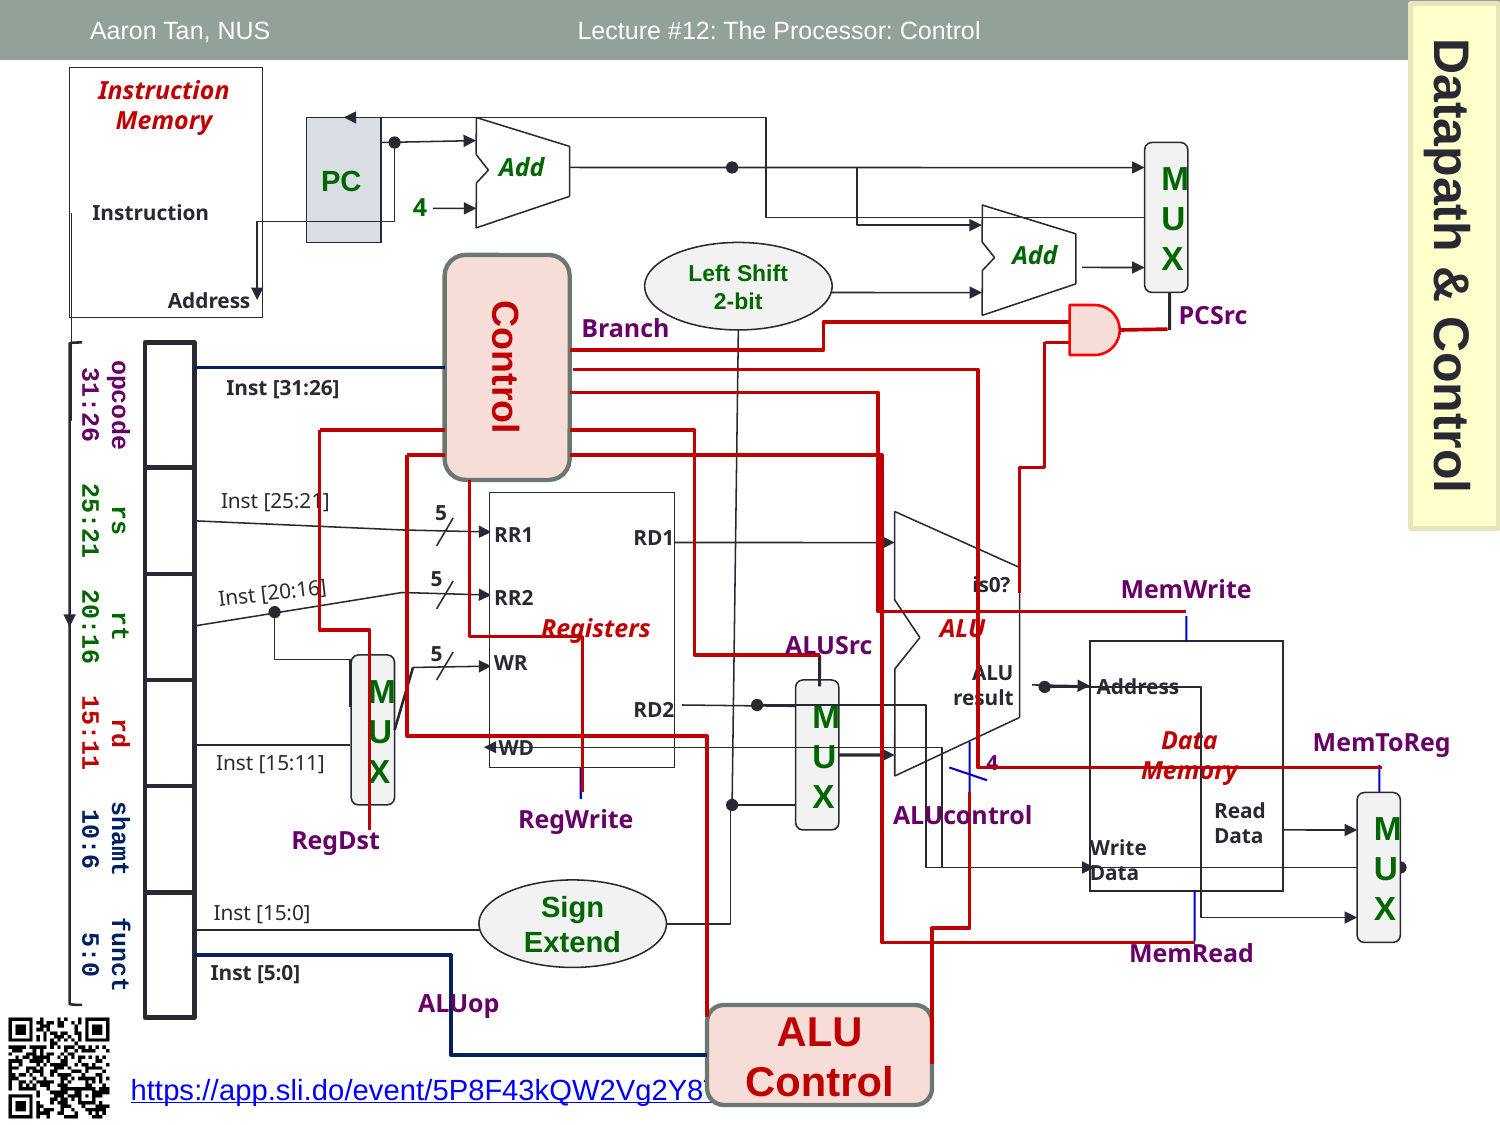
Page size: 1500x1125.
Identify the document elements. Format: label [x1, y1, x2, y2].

picture [1, 1010, 116, 1125]
text_box [69, 3, 1499, 1106]
